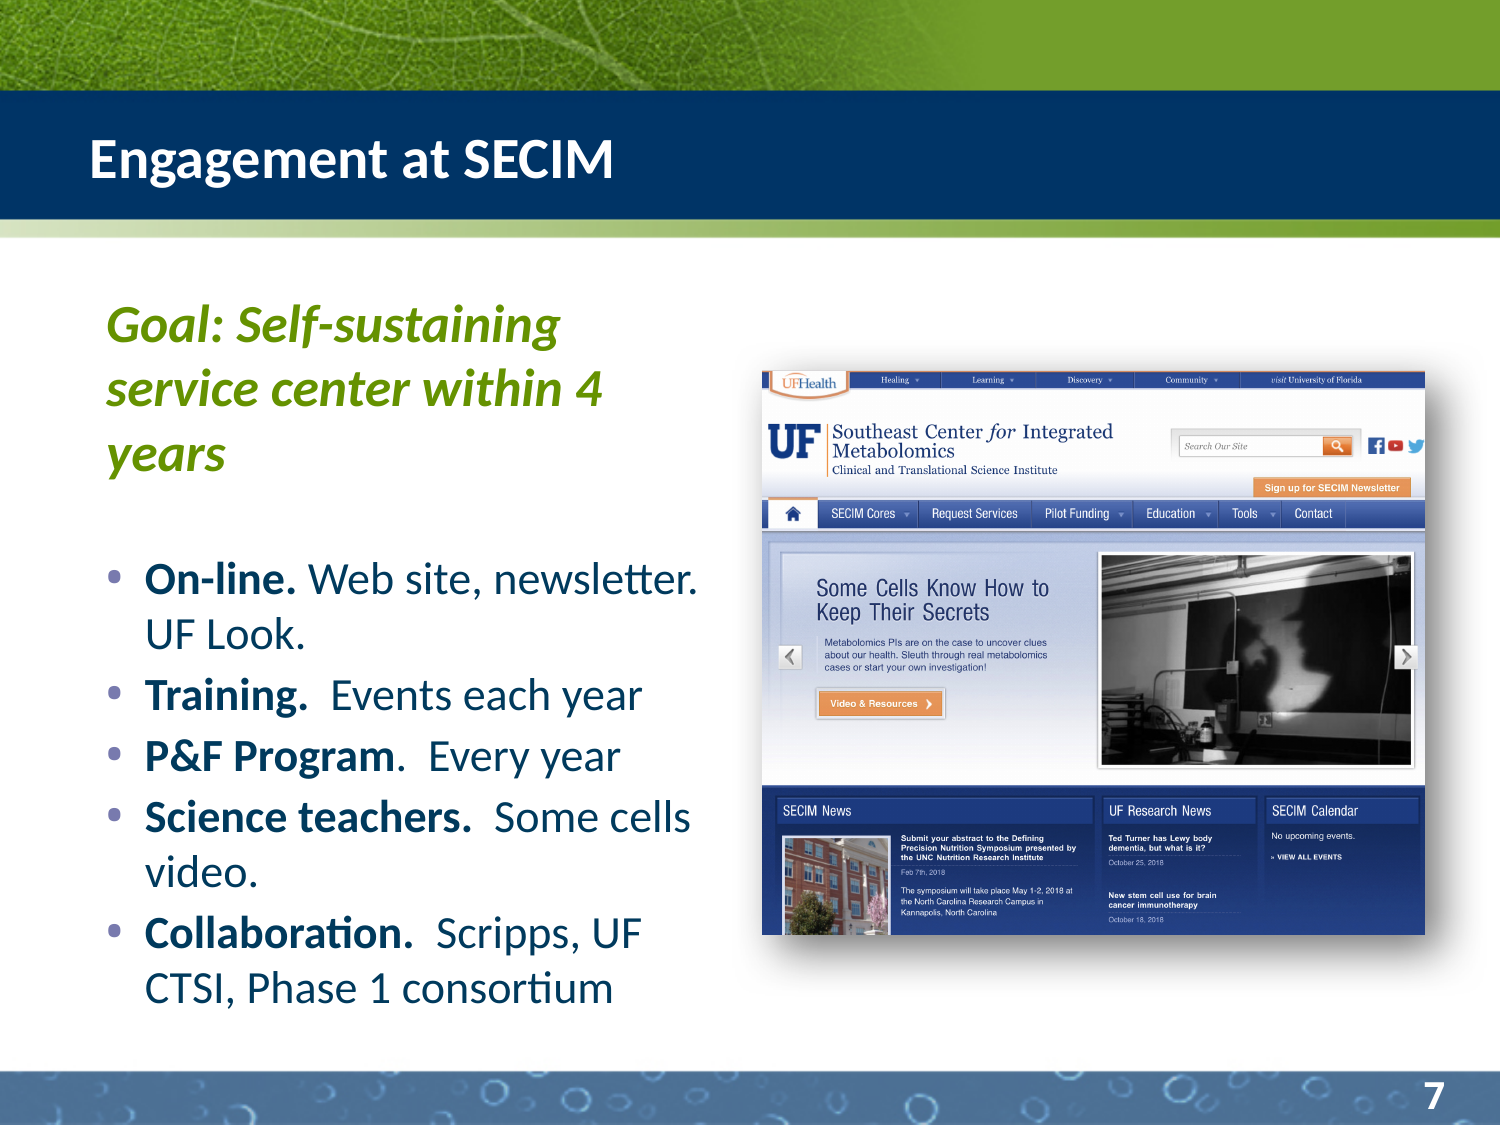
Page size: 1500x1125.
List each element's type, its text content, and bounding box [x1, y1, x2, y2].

picture [0, 0, 1500, 1125]
text_box Engagement at SECIM [74, 112, 1425, 200]
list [762, 370, 1426, 936]
text_box 7 [1408, 1064, 1497, 1125]
list Goal: Self-sustaining service center within 4 years On-line. Web site, newsletter. UF Look. Training. Events each year P&F Program. Every year Science teachers. Some cells video. Collaboration. Scripps, UF CTSI, Phase 1 consortium [75, 281, 738, 1024]
